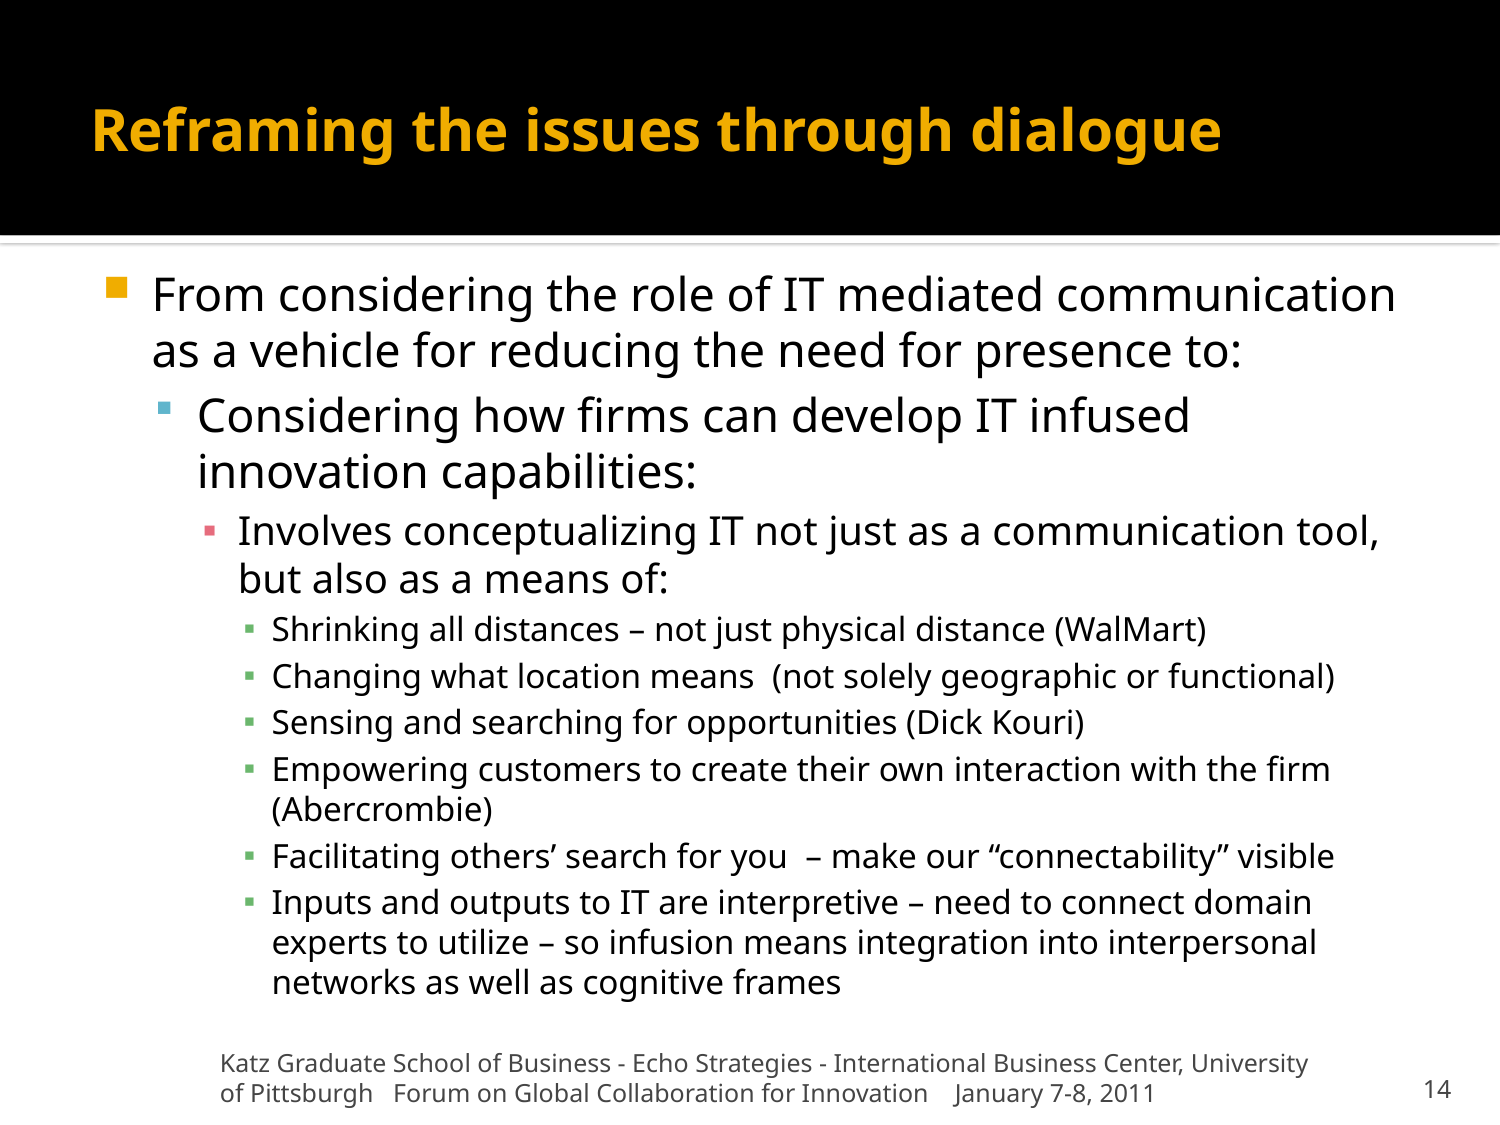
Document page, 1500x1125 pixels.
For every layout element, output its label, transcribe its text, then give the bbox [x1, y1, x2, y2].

footer Katz Graduate School of Business - Echo Strategies - International Business Center, University of Pittsburgh Forum on Global Collaboration for Innovation January 7-8, 2011 [212, 1050, 1337, 1108]
list From considering the role of IT mediated communication as a vehicle for reducing the need for presence to: Considering how firms can develop IT infused innovation capabilities: Involves conceptualizing IT not just as a communication tool, but also as a means of: Shrinking all distances – not just physical distance (WalMart) Changing what location means (not solely geographic or functional) Sensing and searching for opportunities (Dick Kouri) Empowering customers to create their own interaction with the firm (Abercrombie) Facilitating others’ search for you – make our “connectability” visible Inputs and outputs to IT are interpretive – need to connect domain experts to utilize – so infusion means integration into interpersonal networks as well as cognitive frames [75, 249, 1425, 1038]
slide_number 14 [1345, 1062, 1467, 1108]
title Reframing the issues through dialogue [75, 25, 1425, 231]
